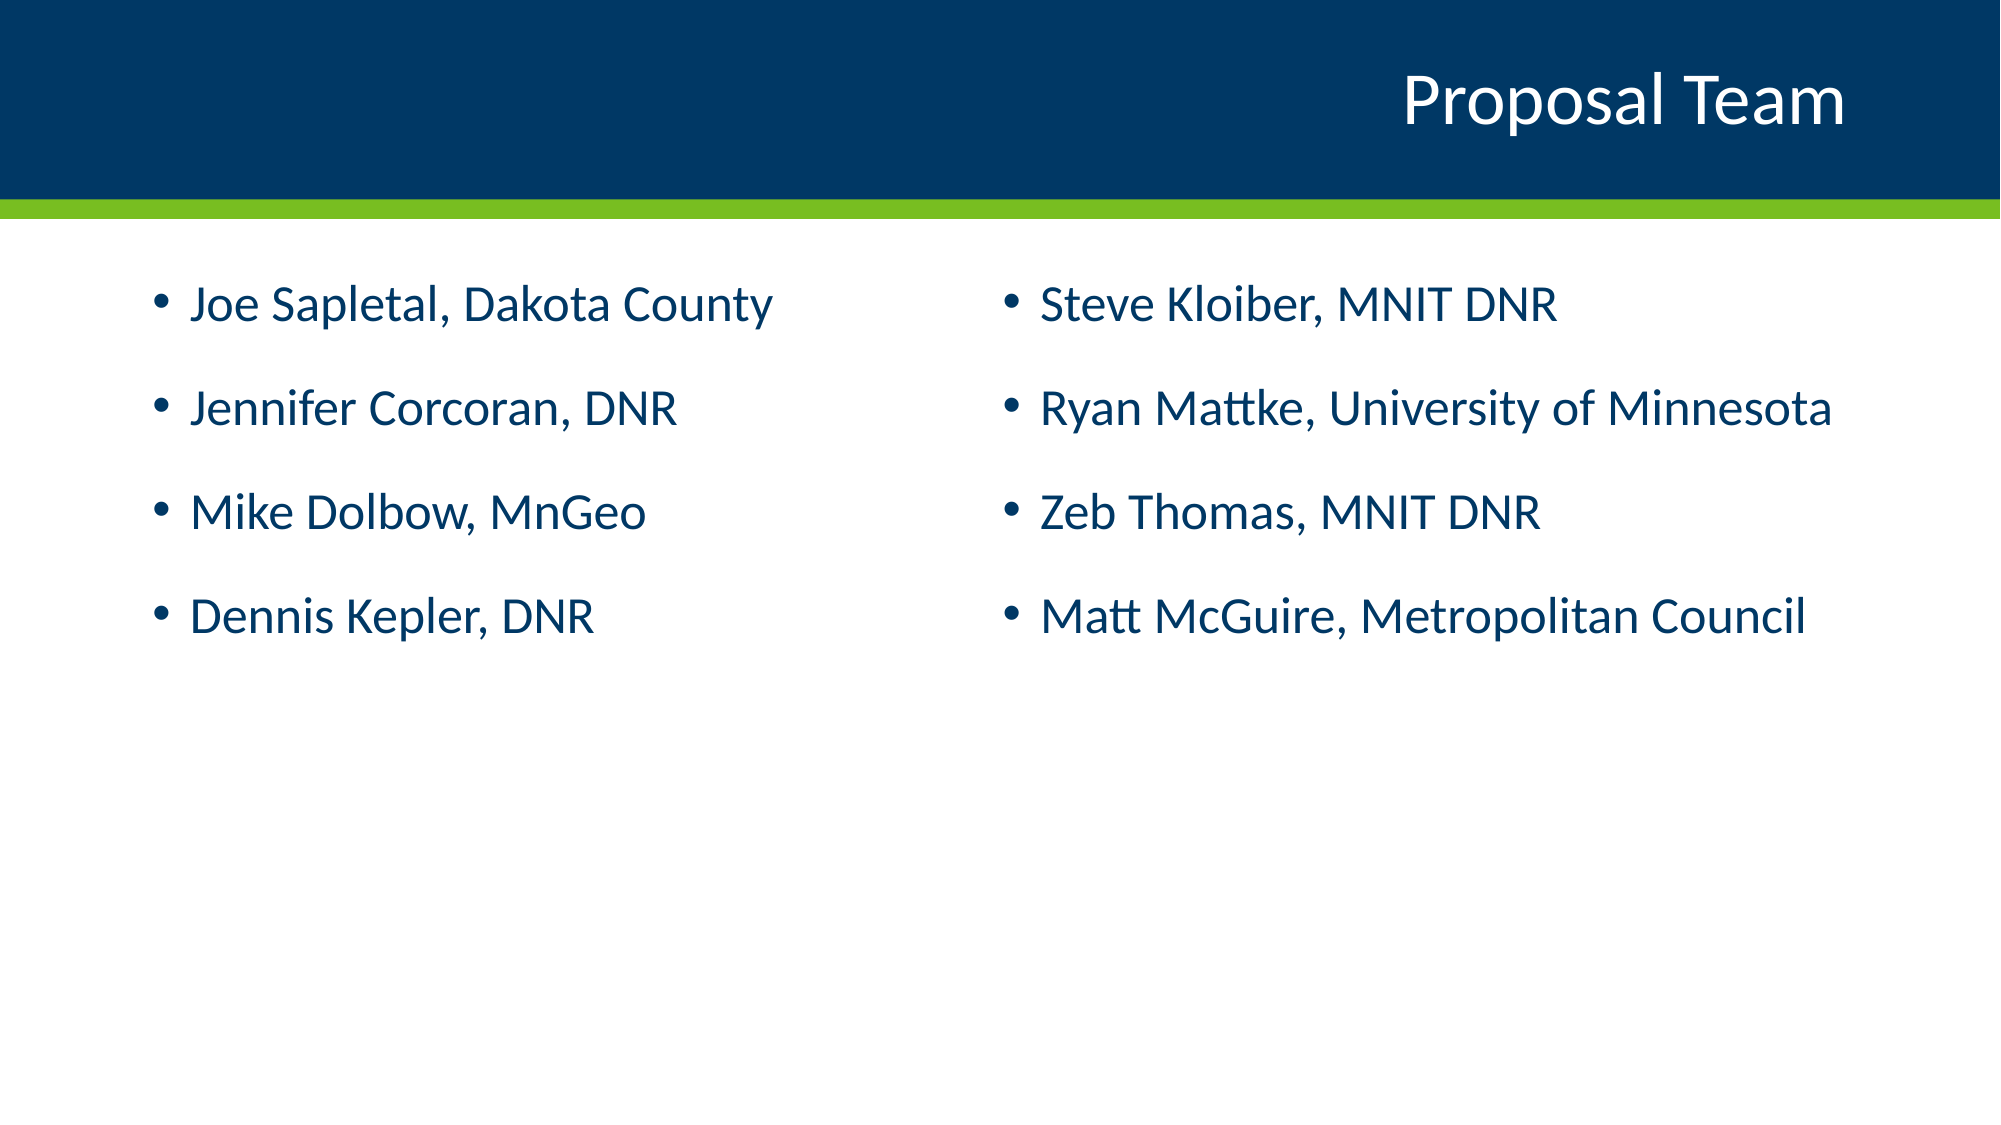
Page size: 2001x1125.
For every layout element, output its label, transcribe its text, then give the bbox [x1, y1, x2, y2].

list Steve Kloiber, MNIT DNR Ryan Mattke, University of Minnesota Zeb Thomas, MNIT DNR Matt McGuire, Metropolitan Council [987, 261, 1863, 1014]
list Joe Sapletal, Dakota County Jennifer Corcoran, DNR Mike Dolbow, MnGeo Dennis Kepler, DNR [137, 261, 987, 1014]
title Proposal Team [137, 24, 1863, 175]
